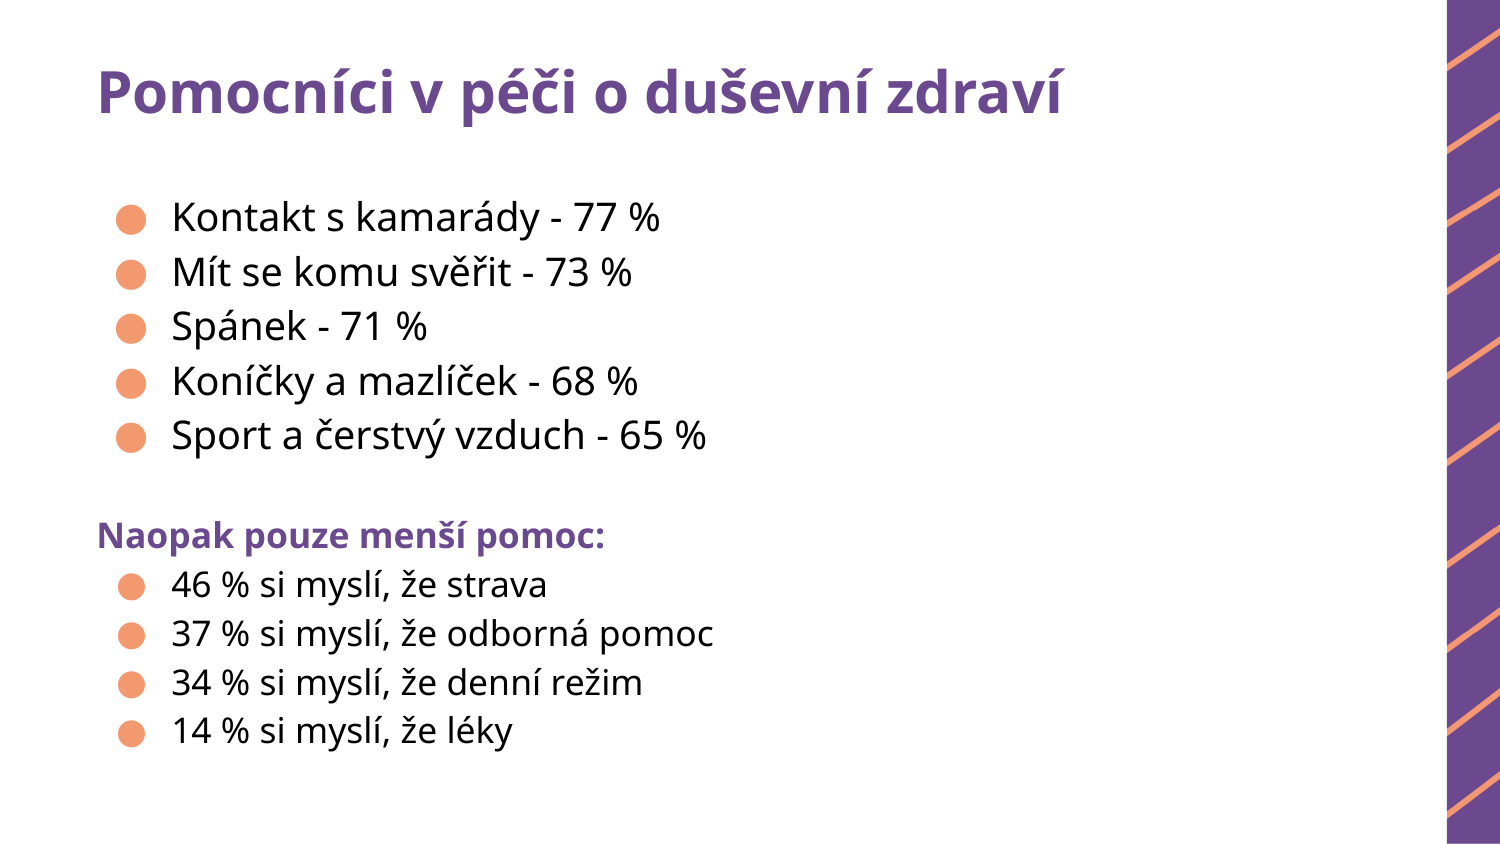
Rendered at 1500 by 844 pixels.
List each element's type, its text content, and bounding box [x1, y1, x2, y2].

list Kontakt s kamarády - 77 % Mít se komu svěřit - 73 % Spánek - 71 % Koníčky a mazlíček - 68 % Sport a čerstvý vzduch - 65 % Naopak pouze menší pomoc: 46 % si myslí, že strava 37 % si myslí, že odborná pomoc 34 % si myslí, že denní režim 14 % si myslí, že léky [81, 185, 1335, 813]
title Pomocníci v péči o duševní zdraví [81, 54, 1449, 185]
picture [1446, 0, 1500, 844]
